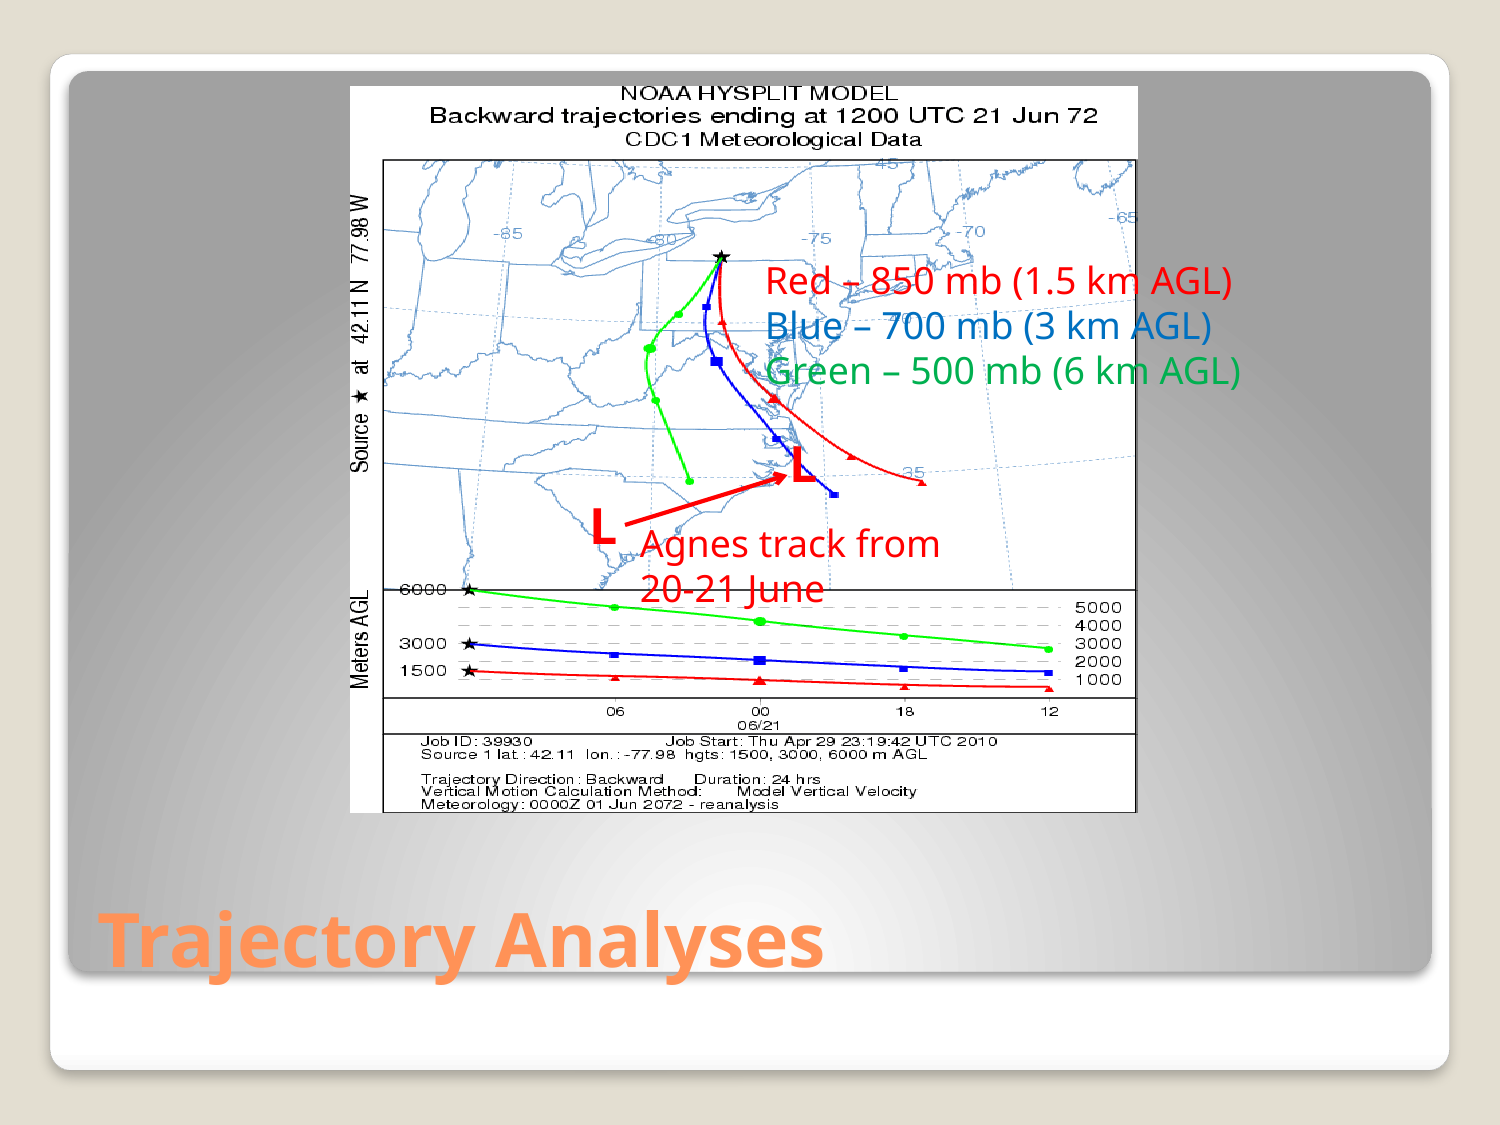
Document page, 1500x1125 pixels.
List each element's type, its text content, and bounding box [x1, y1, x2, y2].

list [349, 86, 1138, 813]
text_box Red – 850 mb (1.5 km AGL) Blue – 700 mb (3 km AGL) Green – 500 mb (6 km AGL) [1146, 249, 1388, 400]
title Trajectory Analyses [82, 817, 1425, 990]
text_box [624, 474, 788, 526]
